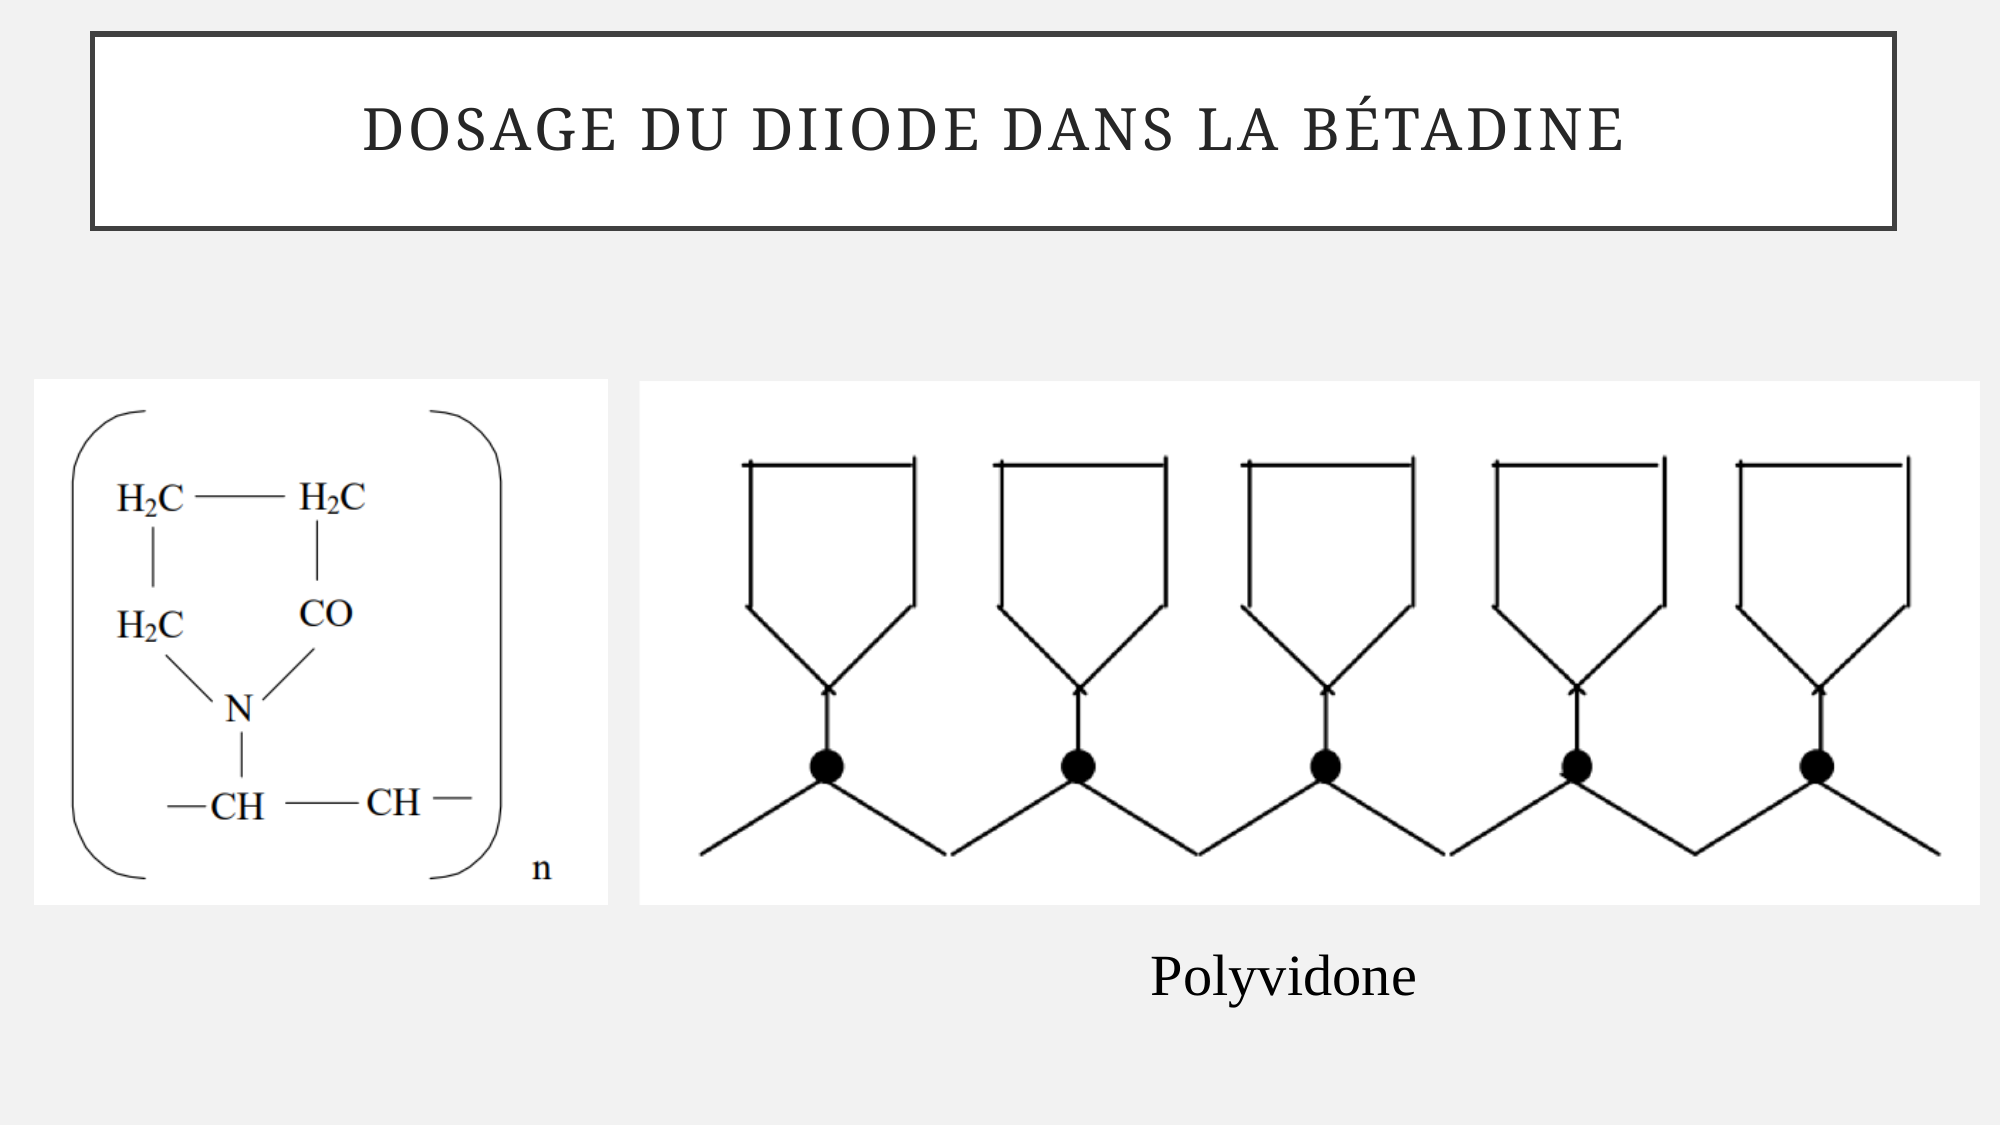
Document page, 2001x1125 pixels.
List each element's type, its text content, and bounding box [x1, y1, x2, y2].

title Dosage du diiode dans la Bétadine [90, 31, 1897, 231]
picture [34, 379, 608, 905]
picture [639, 379, 1980, 905]
text_box Polyvidone [1136, 930, 1484, 1015]
